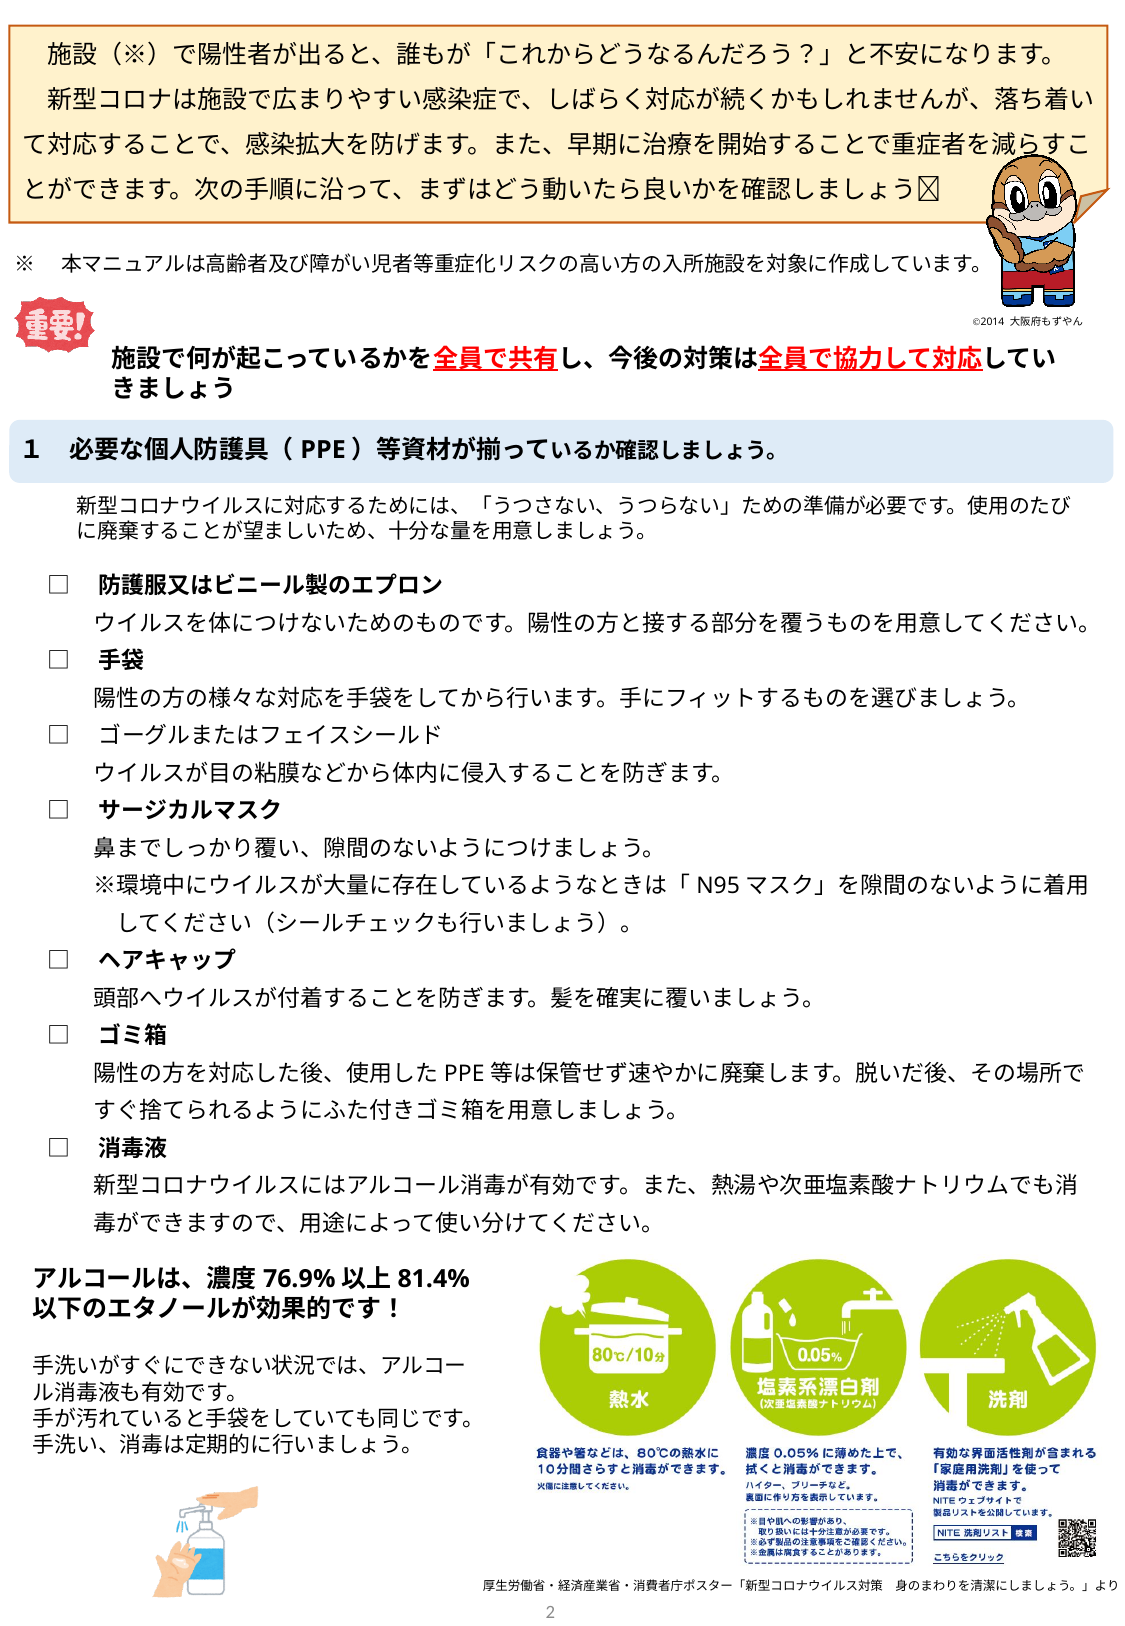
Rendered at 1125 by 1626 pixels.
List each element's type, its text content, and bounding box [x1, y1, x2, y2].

text_box 施設（※）で陽性者が出ると、誰もが「これからどうなるんだろう？」と不安になります。 新型コロナは施設で広まりやすい感染症で、しばらく対応が続くかもしれませんが、落ち着いて対応することで、感染拡大を防げます。また、早期に治療を開始することで重症者を減らすことができます。次の手順に沿って、まずはどう動いたら良いかを確認しましょう❕ [7, 16, 1116, 211]
text_box 施設で何が起こっているかを全員で共有し、今後の対策は全員で協力して対応していきましょう [96, 334, 1073, 410]
picture [12, 295, 97, 355]
text_box [8, 211, 975, 224]
text_box □ 防護服又はビニール製のエプロン ウイルスを体につけないためのものです。陽性の方と接する部分を覆うものを用意してください。 □ 手袋 陽性の方の様々な対応を手袋をしてから行います。手にフィットするものを選びましょう。 □ ゴーグルまたはフェイスシールド ウイルスが目の粘膜などから体内に侵入することを防ぎます。 □ サージカルマスク 鼻までしっかり覆い、隙間のないようにつけましょう。 ※環境中にウイルスが大量に存在しているようなときは「N95マスク」を隙間のないように着用 してください（シールチェックも行いましょう）。 □ ヘアキャップ 頭部へウイルスが付着することを防ぎます。髪を確実に覆いましょう。 □ ゴミ箱 陽性の方を対応した後、使用したPPE等は保管せず速やかに廃棄します。脱いだ後、その場所で すぐ捨てられるようにふた付きゴミ箱を用意しましょう。 □ 消毒液 新型コロナウイルスにはアルコール消毒が有効です。また、熱湯や次亜塩素酸ナトリウムでも消 毒ができますので、用途によって使い分けてください。 [32, 553, 1108, 1281]
text_box 新型コロナウイルスに対応するためには、「うつさない、うつらない」ための準備が必要です。使用のたびに廃棄することが望ましいため、十分な量を用意しましょう。 [62, 485, 1087, 550]
text_box [8, 418, 1115, 484]
picture [146, 1481, 261, 1601]
text_box 厚生労働省・経済産業省・消費者庁ポスター「新型コロナウイルス対策 身のまわりを清潔にしましょう。」より [571, 1570, 1125, 1601]
picture [516, 1254, 1114, 1571]
slide_number 2 [316, 1567, 571, 1625]
picture [975, 140, 1087, 318]
text_box アルコールは、濃度76.9%以上81.4%以下のエタノールが効果的です！ 手洗いがすぐにできない状況では、アルコール消毒液も有効です。 手が汚れていると手袋をしていても同じです。 手洗い、消毒は定期的に行いましょう。 [18, 1254, 502, 1465]
text_box Ⓒ2014 大阪府もずやん [957, 308, 1125, 336]
text_box １ 必要な個人防護具（PPE）等資材が揃っているか確認しましょう。 [4, 426, 1103, 472]
text_box ※ 本マニュアルは高齢者及び障がい児者等重症化リスクの高い方の入所施設を対象に作成しています。 [0, 243, 975, 284]
